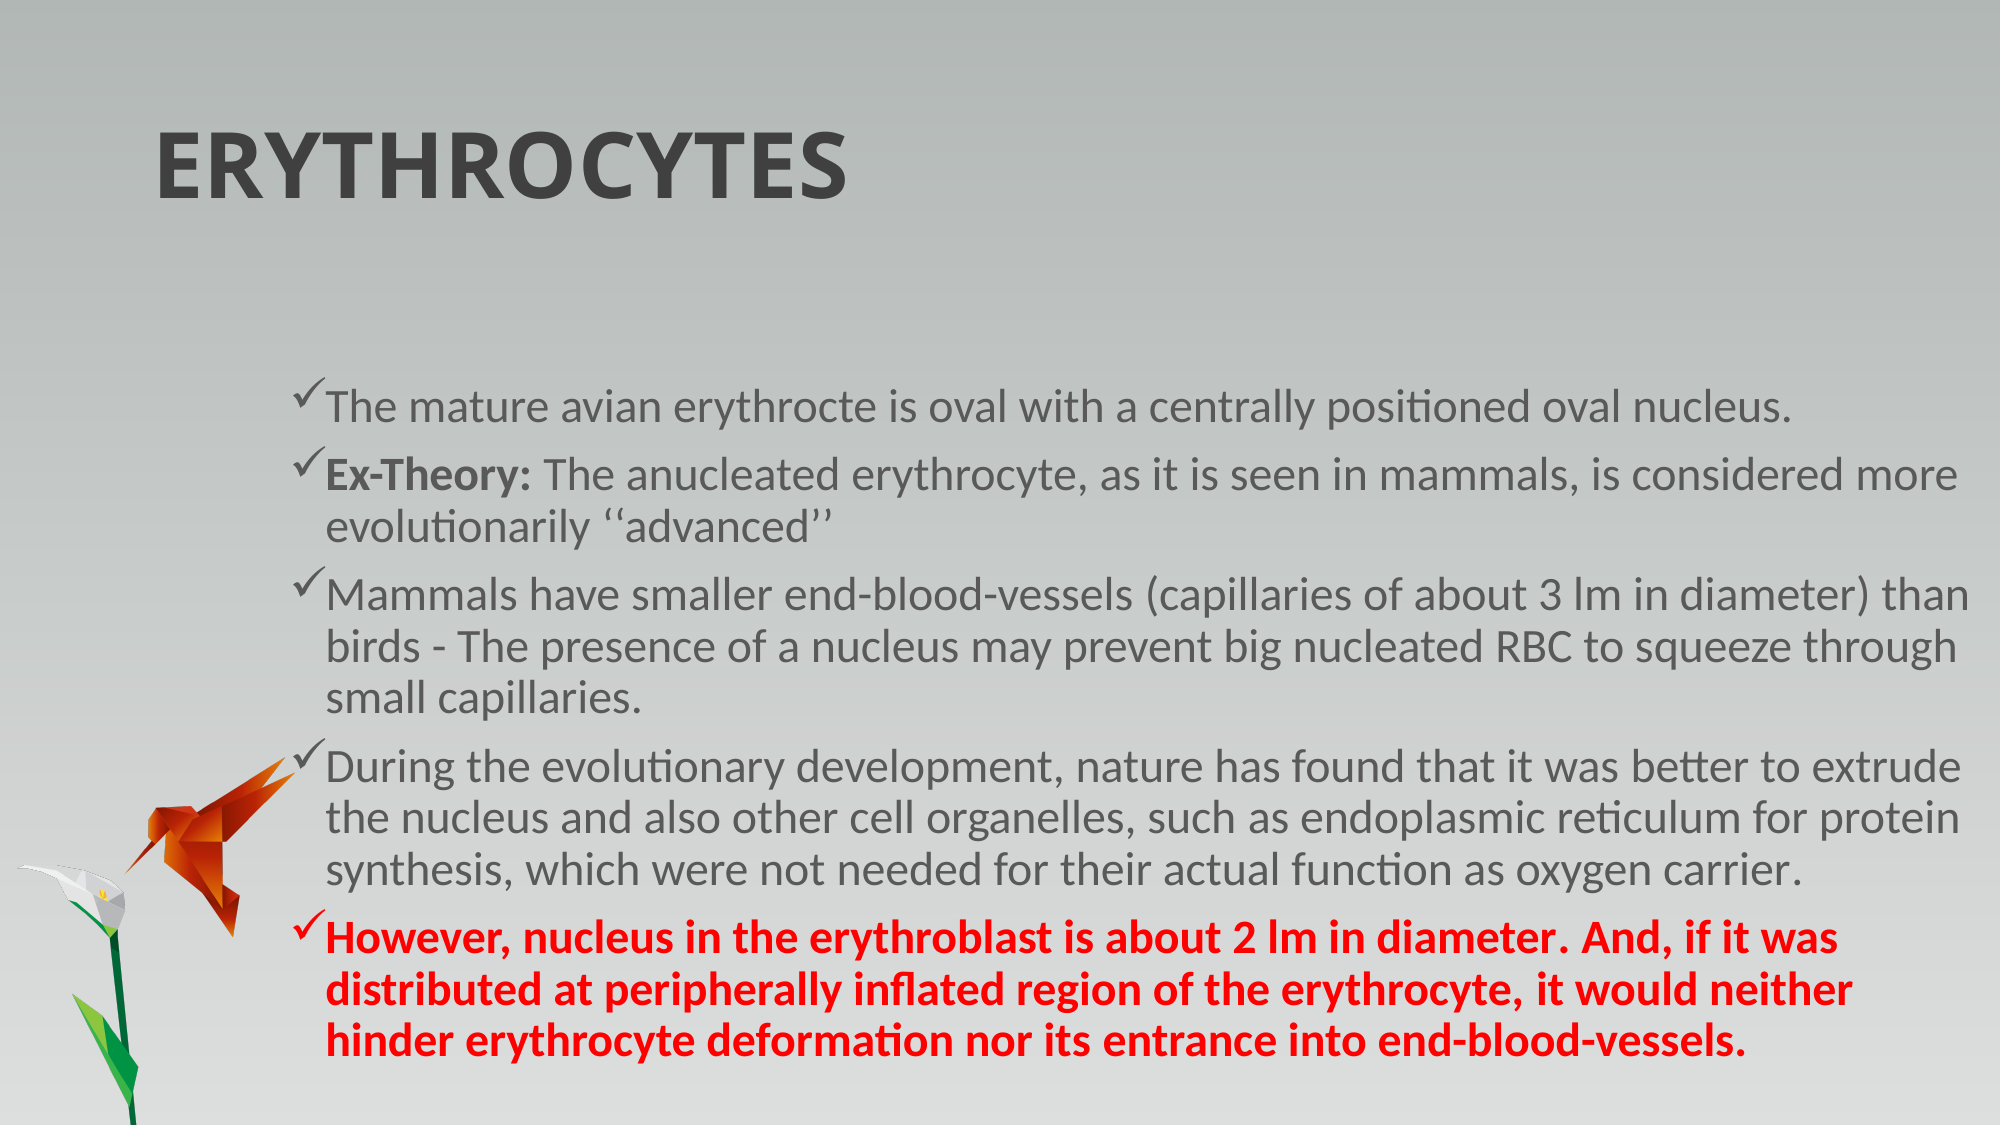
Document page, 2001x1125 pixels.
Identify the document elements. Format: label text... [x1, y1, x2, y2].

title ERYTHROCYTES [137, 59, 1863, 278]
list The mature avian erythrocte is oval with a centrally positioned oval nucleus. Ex-Theory: The anucleated erythrocyte, as it is seen in mammals, is considered more evolutionarily ‘‘advanced’’ Mammals have smaller end-blood-vessels (capillaries of about 3 lm in diameter) than birds - The presence of a nucleus may prevent big nucleated RBC to squeeze through small capillaries. During the evolutionary development, nature has found that it was better to extrude the nucleus and also other cell organelles, such as endoplasmic reticulum for protein synthesis, which were not needed for their actual function as oxygen carrier. However, nucleus in the erythroblast is about 2 lm in diameter. And, if it was distributed at peripherally inflated region of the erythrocyte, it would neither hinder erythrocyte deformation nor its entrance into end-blood-vessels. [274, 373, 2000, 1088]
picture [17, 757, 295, 1125]
